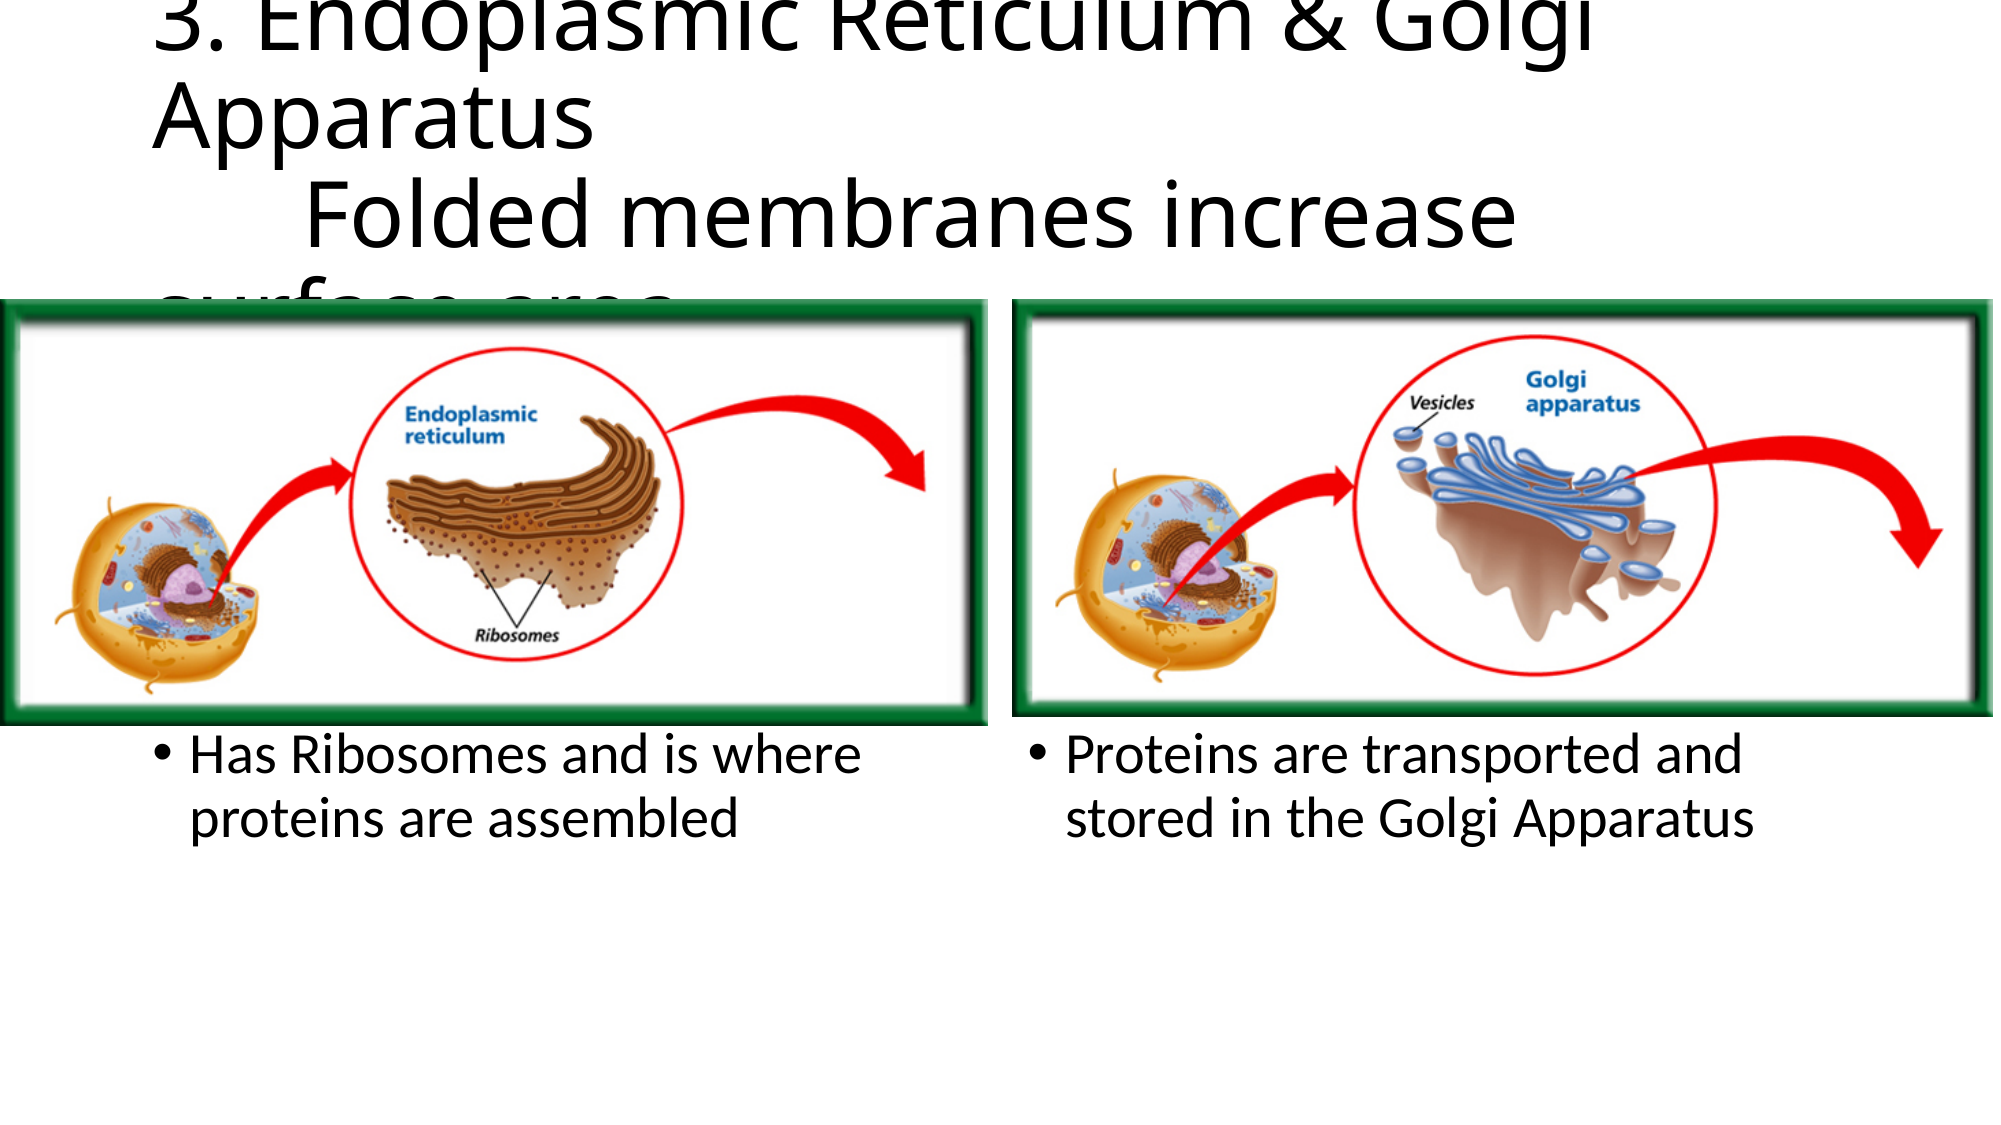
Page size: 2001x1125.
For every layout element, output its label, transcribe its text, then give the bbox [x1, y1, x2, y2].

picture [0, 299, 988, 726]
title 3. Endoplasmic Reticulum & Golgi Apparatus Folded membranes increase surface area [137, 59, 1863, 278]
list Has Ribosomes and is where proteins are assembled [137, 726, 988, 1014]
list Proteins are transported and stored in the Golgi Apparatus [1012, 717, 1863, 1014]
picture [1012, 299, 1993, 717]
